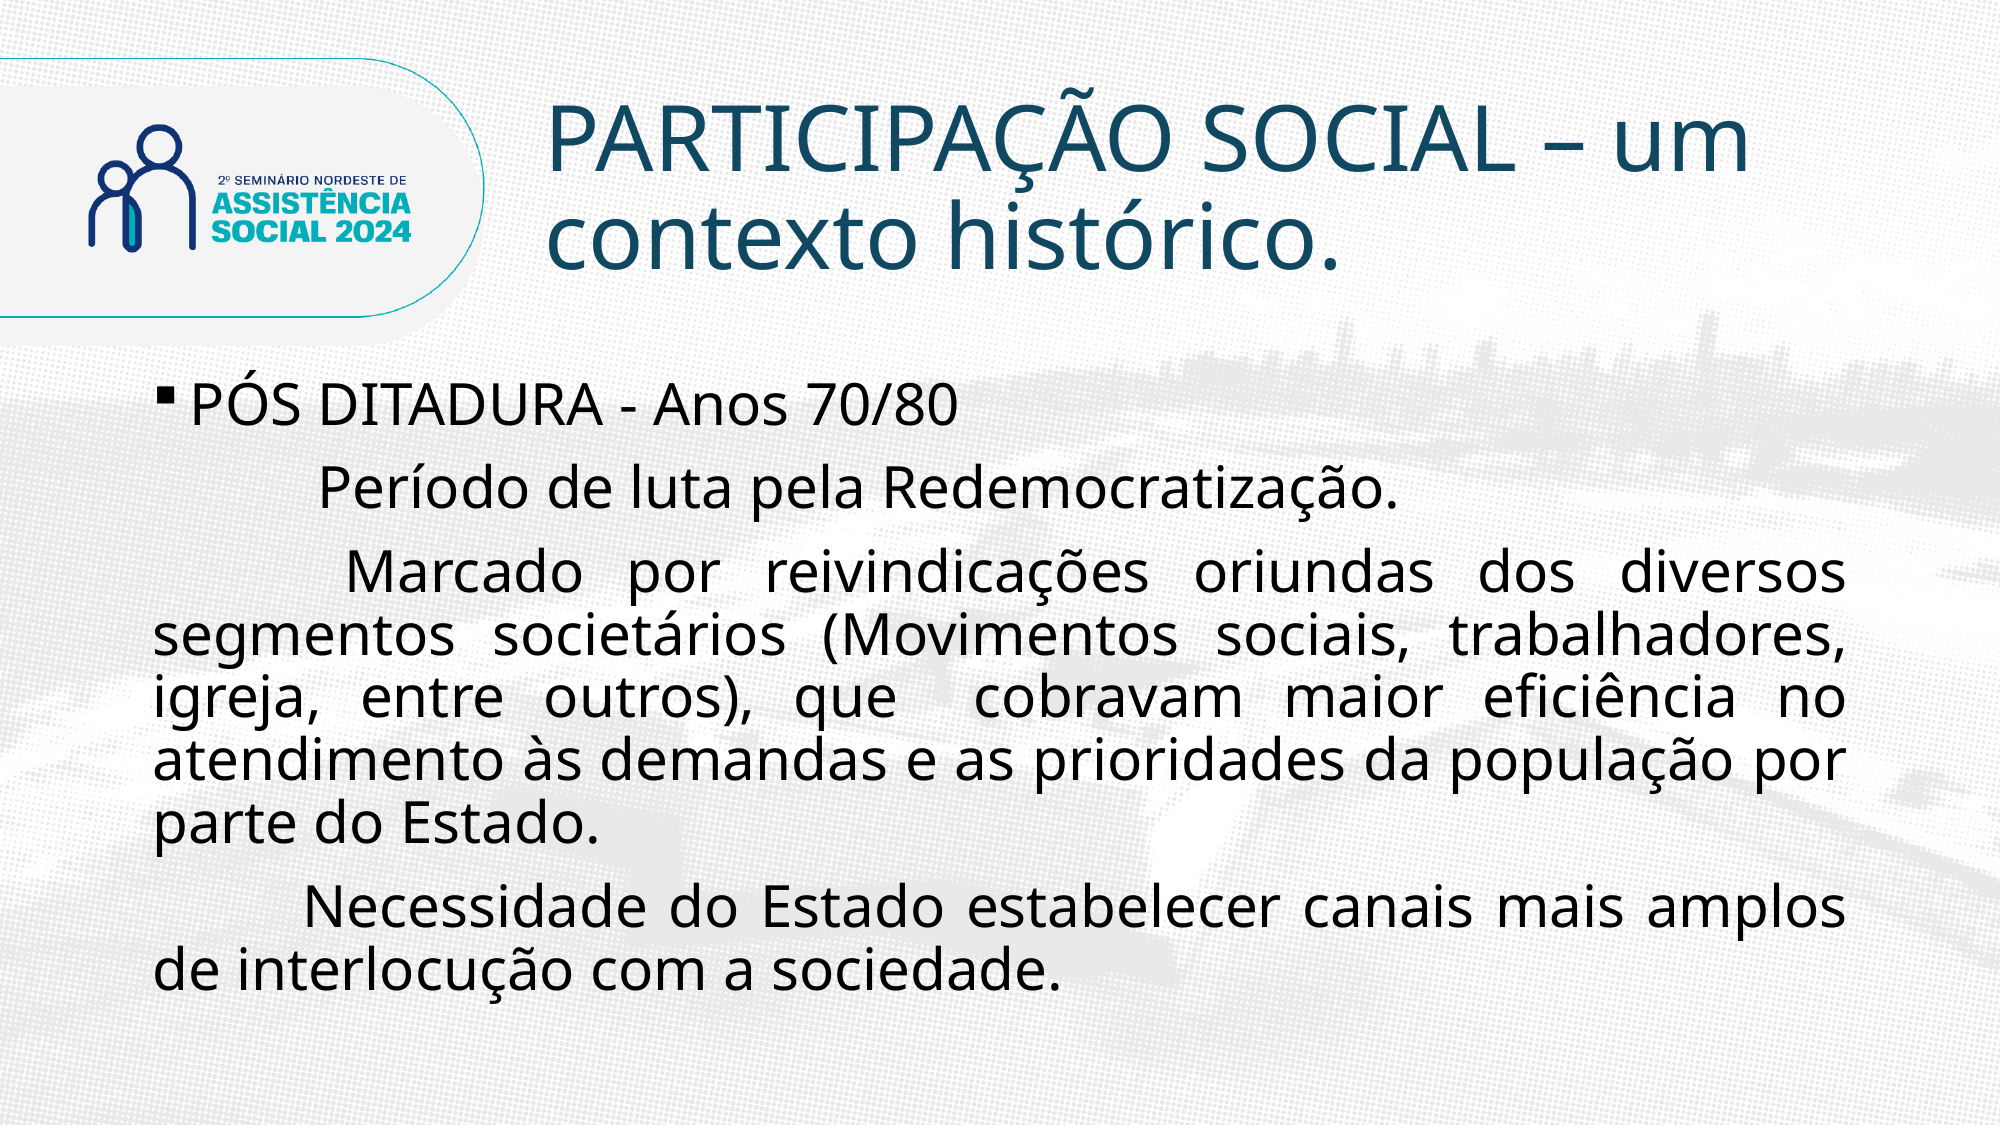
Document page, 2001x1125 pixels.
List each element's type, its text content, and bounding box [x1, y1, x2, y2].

title PARTICIPAÇÃO SOCIAL – um contexto histórico. [529, 82, 1863, 300]
list PÓS DITADURA - Anos 70/80 Período de luta pela Redemocratização. Marcado por reivindicações oriundas dos diversos segmentos societários (Movimentos sociais, trabalhadores, igreja, entre outros), que cobravam maior eficiência no atendimento às demandas e as prioridades da população por parte do Estado. Necessidade do Estado estabelecer canais mais amplos de interlocução com a sociedade. [137, 367, 1863, 1081]
picture [0, 0, 2001, 1125]
